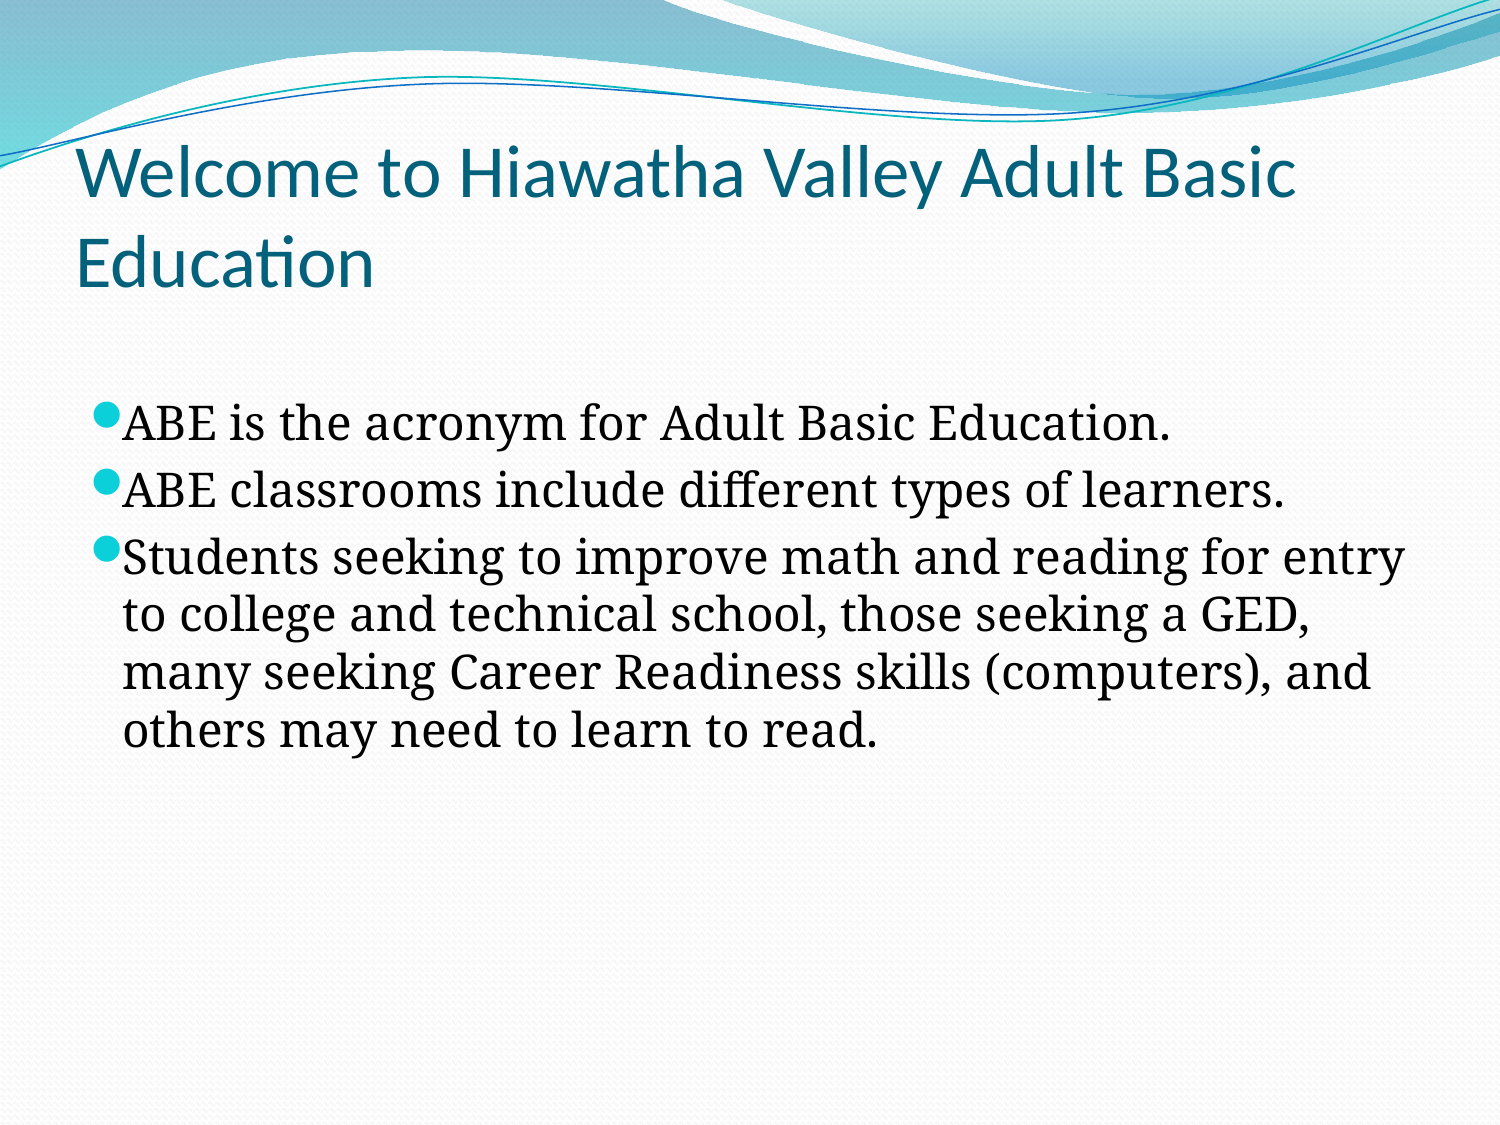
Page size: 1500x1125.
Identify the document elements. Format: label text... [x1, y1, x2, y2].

list ABE is the acronym for Adult Basic Education. ABE classrooms include different types of learners. Students seeking to improve math and reading for entry to college and technical school, those seeking a GED, many seeking Career Readiness skills (computers), and others may need to learn to read. [75, 317, 1425, 1038]
title Welcome to Hiawatha Valley Adult Basic Education [75, 115, 1425, 303]
